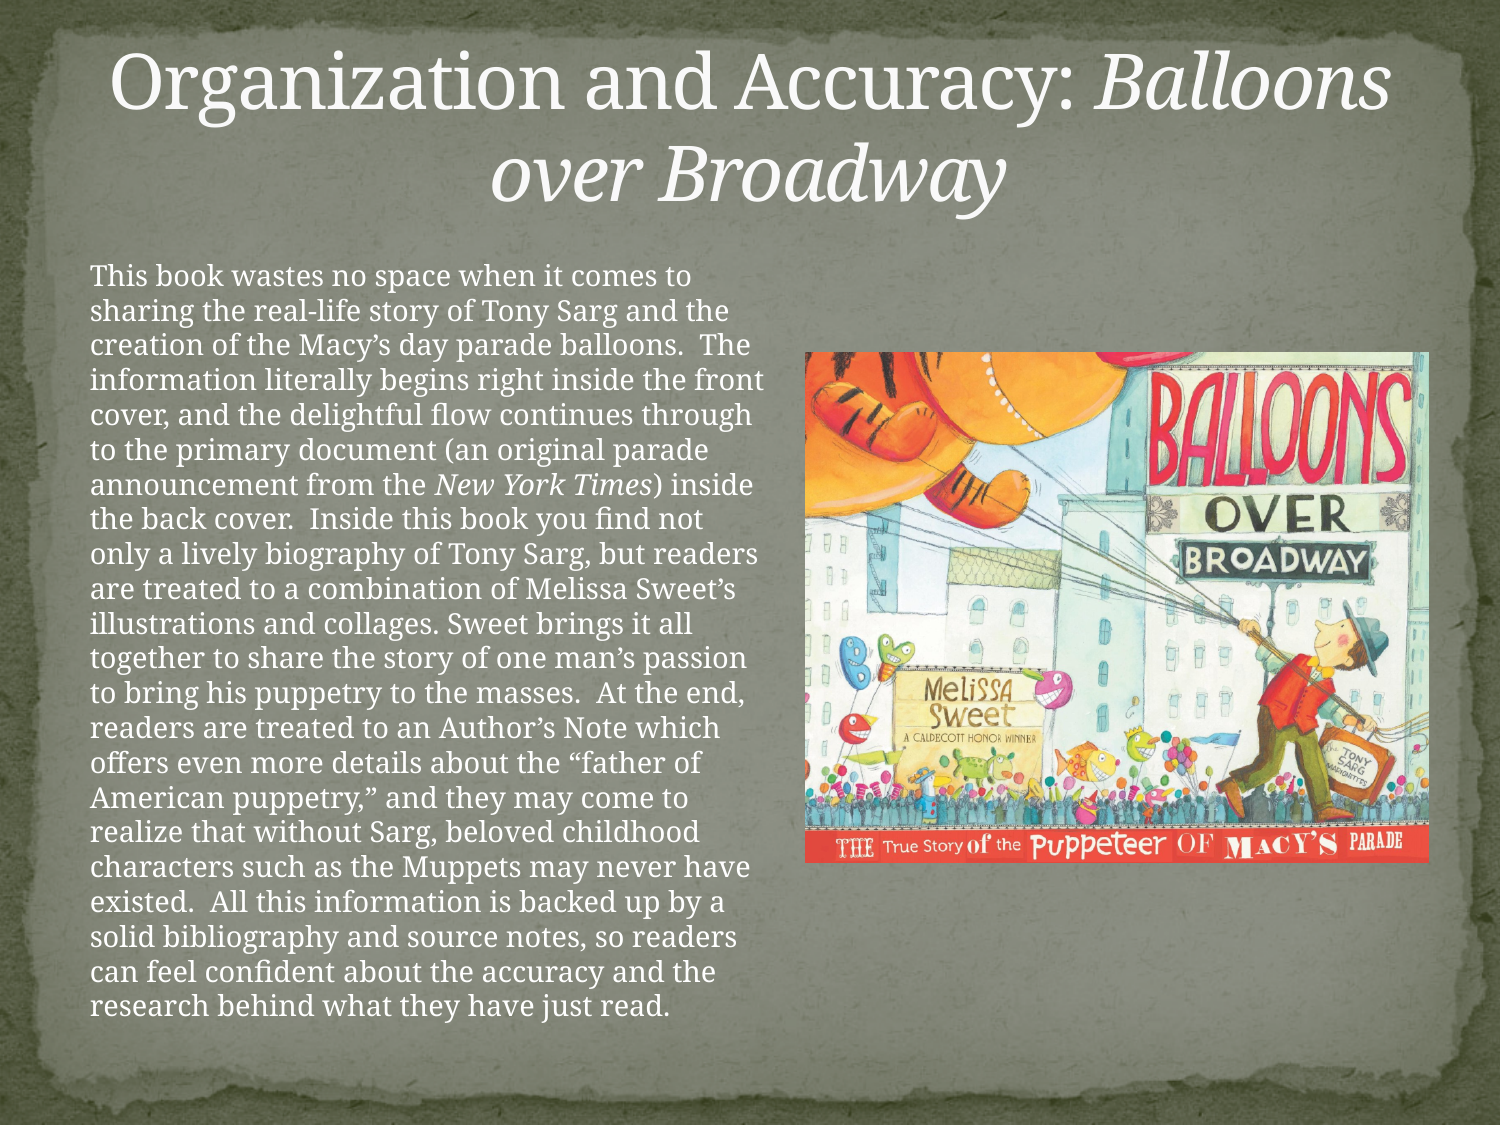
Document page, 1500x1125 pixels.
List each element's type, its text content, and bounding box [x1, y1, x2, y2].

list This book wastes no space when it comes to sharing the real-life story of Tony Sarg and the creation of the Macy’s day parade balloons. The information literally begins right inside the front cover, and the delightful flow continues through to the primary document (an original parade announcement from the New York Times) inside the back cover. Inside this book you find not only a lively biography of Tony Sarg, but readers are treated to a combination of Melissa Sweet’s illustrations and collages. Sweet brings it all together to share the story of one man’s passion to bring his puppetry to the masses. At the end, readers are treated to an Author’s Note which offers even more details about the “father of American puppetry,” and they may come to realize that without Sarg, beloved childhood characters such as the Muppets may never have existed. All this information is backed up by a solid bibliography and source notes, so readers can feel confident about the accuracy and the research behind what they have just read. [75, 249, 788, 1063]
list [808, 355, 1428, 862]
title Organization and Accuracy: Balloons over Broadway [74, 24, 1425, 225]
